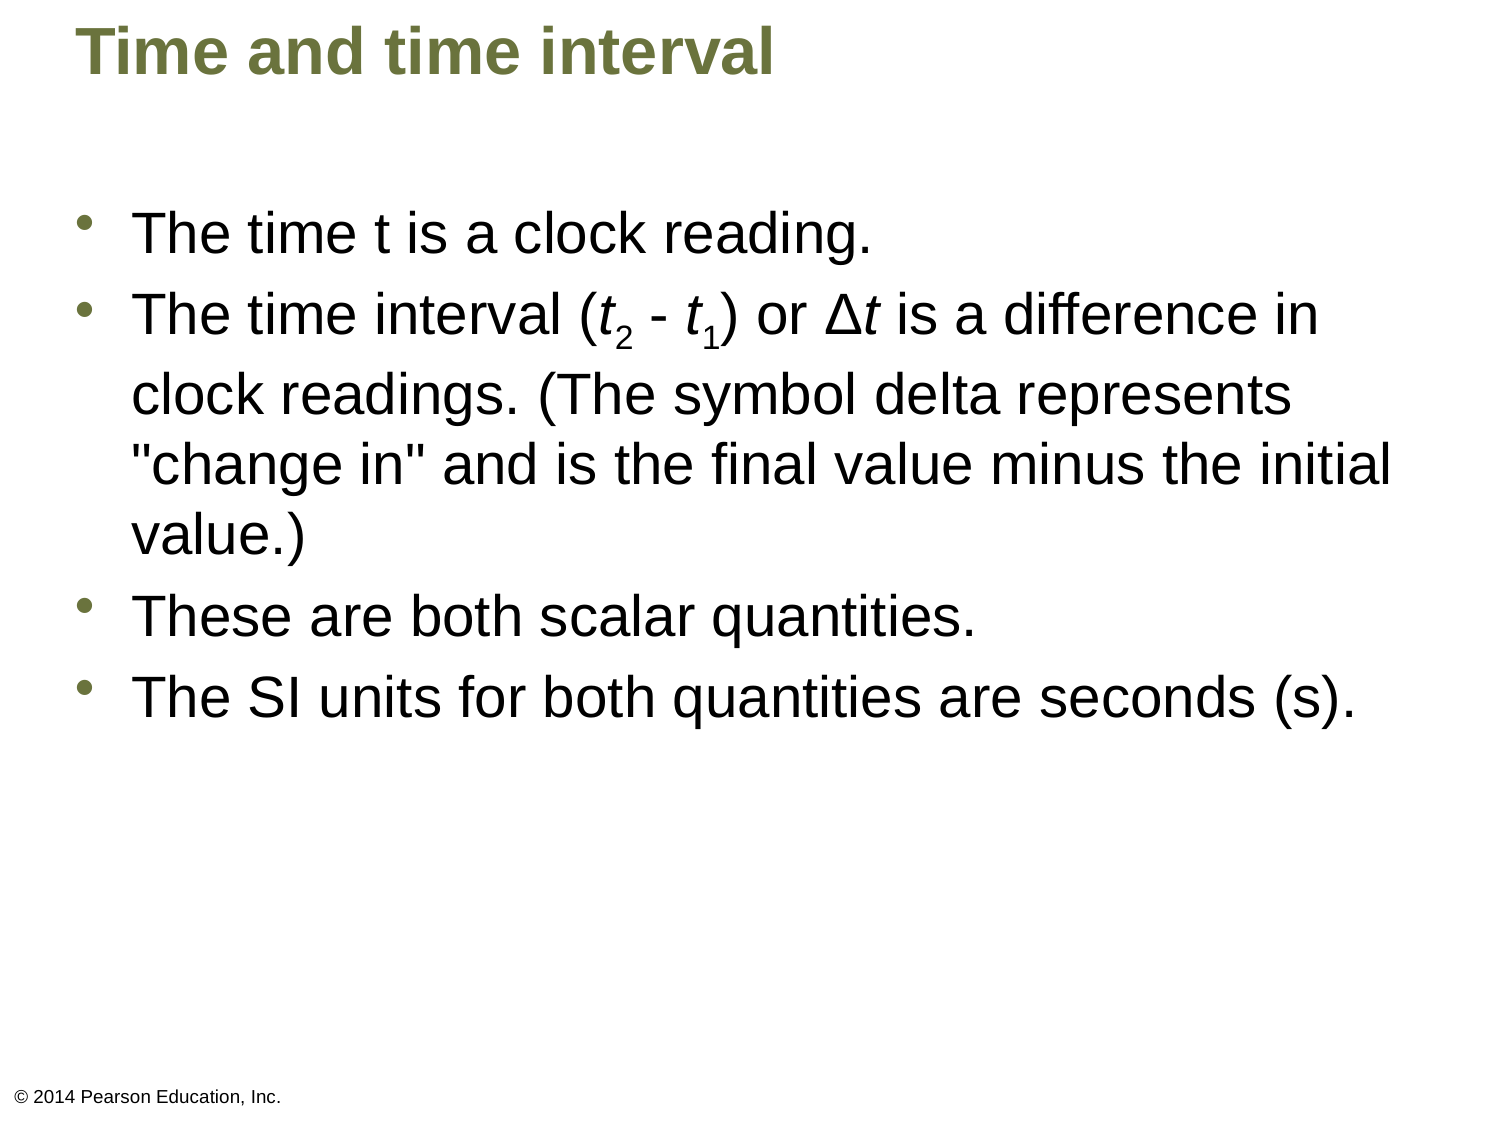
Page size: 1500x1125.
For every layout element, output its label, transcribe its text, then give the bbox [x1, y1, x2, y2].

title Time and time interval [0, 0, 1500, 96]
footer © 2014 Pearson Education, Inc. [14, 1084, 900, 1115]
list The time t is a clock reading. The time interval (t2 - t1) or Δt is a difference in clock readings. (The symbol delta represents "change in" and is the final value minus the initial value.) These are both scalar quantities. The SI units for both quantities are seconds (s). [59, 187, 1410, 1025]
